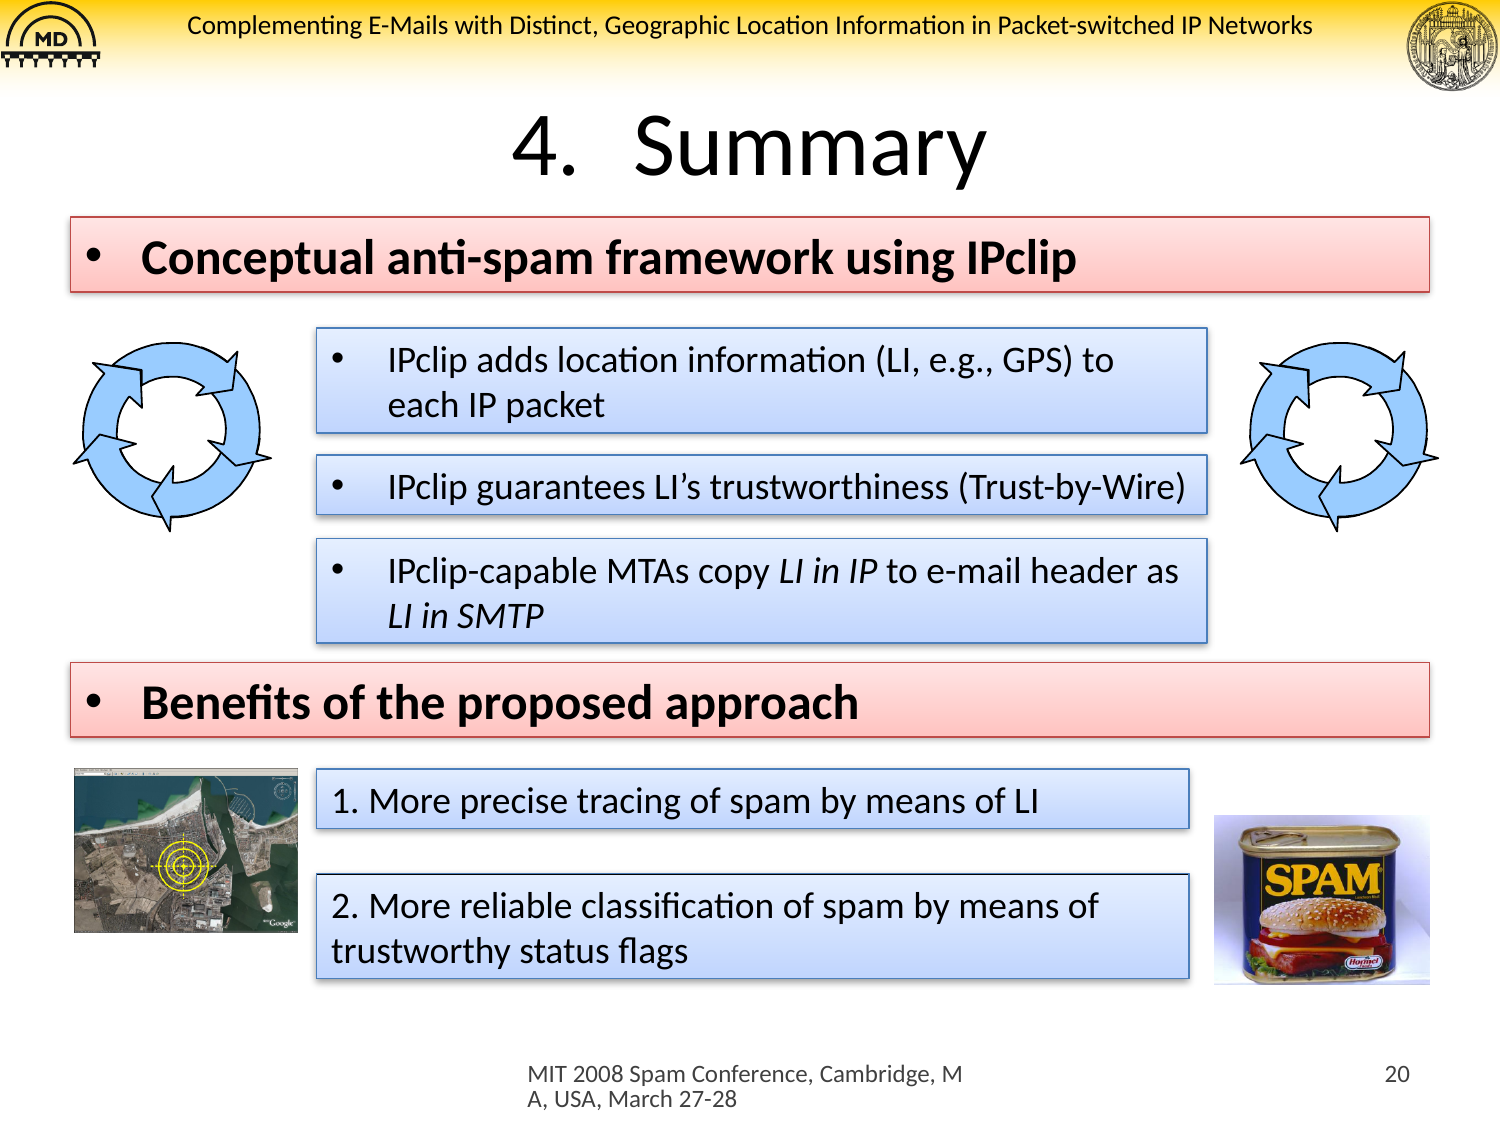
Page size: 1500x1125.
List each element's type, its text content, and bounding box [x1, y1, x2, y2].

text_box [1237, 339, 1442, 535]
text_box 1. More precise tracing of spam by means of LI [316, 768, 1190, 829]
text_box Conceptual anti-spam framework using IPclip [70, 216, 1430, 293]
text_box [70, 339, 275, 535]
text_box IPclip guarantees LI’s trustworthiness (Trust-by-Wire) [316, 454, 1208, 515]
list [1214, 815, 1430, 985]
picture [1404, 0, 1500, 93]
text_box 2. More reliable classification of spam by means of trustworthy status flags [316, 873, 1190, 979]
title Summary [75, 45, 1425, 215]
text_box IPclip adds location information (LI, e.g., GPS) to each IP packet [316, 327, 1208, 434]
footer MIT 2008 Spam Conference, Cambridge, MA, USA, March 27-28 [512, 1042, 988, 1103]
picture [74, 768, 298, 934]
text_box IPclip-capable MTAs copy LI in IP to e-mail header as LI in SMTP [316, 538, 1208, 644]
text_box Benefits of the proposed approach [70, 662, 1430, 738]
slide_number 20 [1074, 1042, 1425, 1103]
